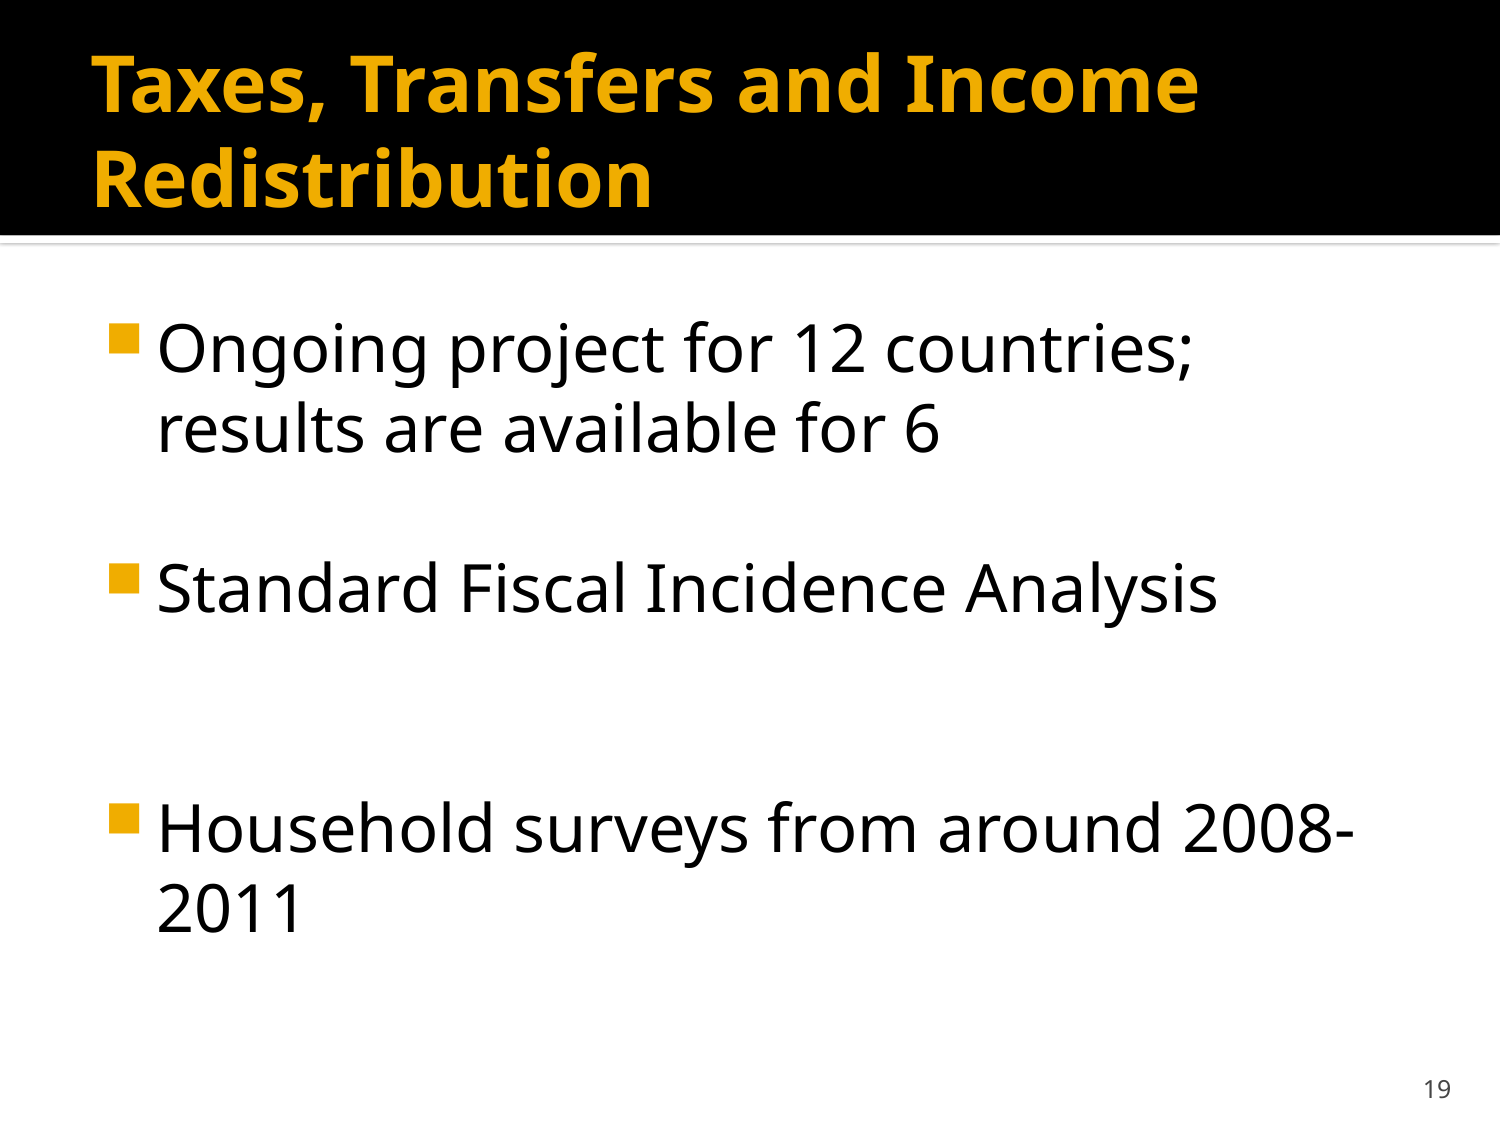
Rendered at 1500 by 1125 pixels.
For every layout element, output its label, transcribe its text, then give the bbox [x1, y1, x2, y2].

list Ongoing project for 12 countries; results are available for 6 Standard Fiscal Incidence Analysis Household surveys from around 2008-2011 [75, 291, 1425, 1050]
slide_number 19 [1345, 1062, 1467, 1108]
title Taxes, Transfers and Income Redistribution [75, 25, 1425, 231]
